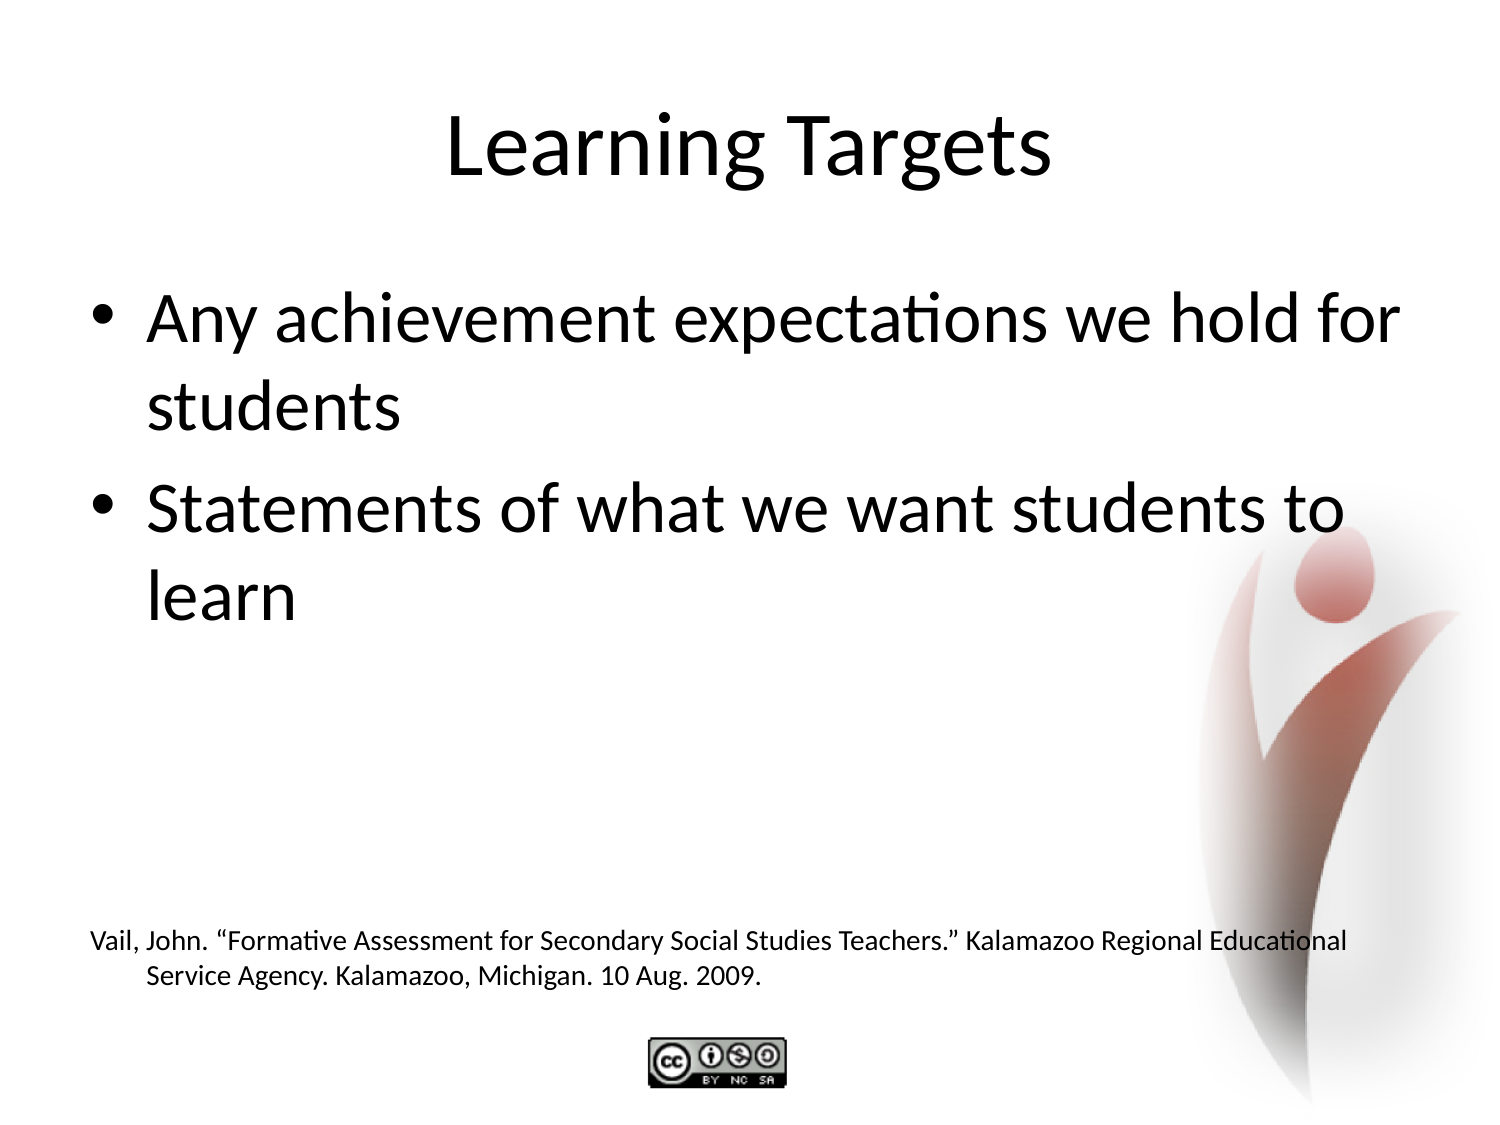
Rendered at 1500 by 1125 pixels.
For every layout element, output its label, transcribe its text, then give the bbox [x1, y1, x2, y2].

title Learning Targets [75, 45, 1425, 233]
list Any achievement expectations we hold for students Statements of what we want students to learn Vail, John. “Formative Assessment for Secondary Social Studies Teachers.” Kalamazoo Regional Educational Service Agency. Kalamazoo, Michigan. 10 Aug. 2009. [75, 262, 1425, 1005]
picture [637, 1025, 800, 1098]
